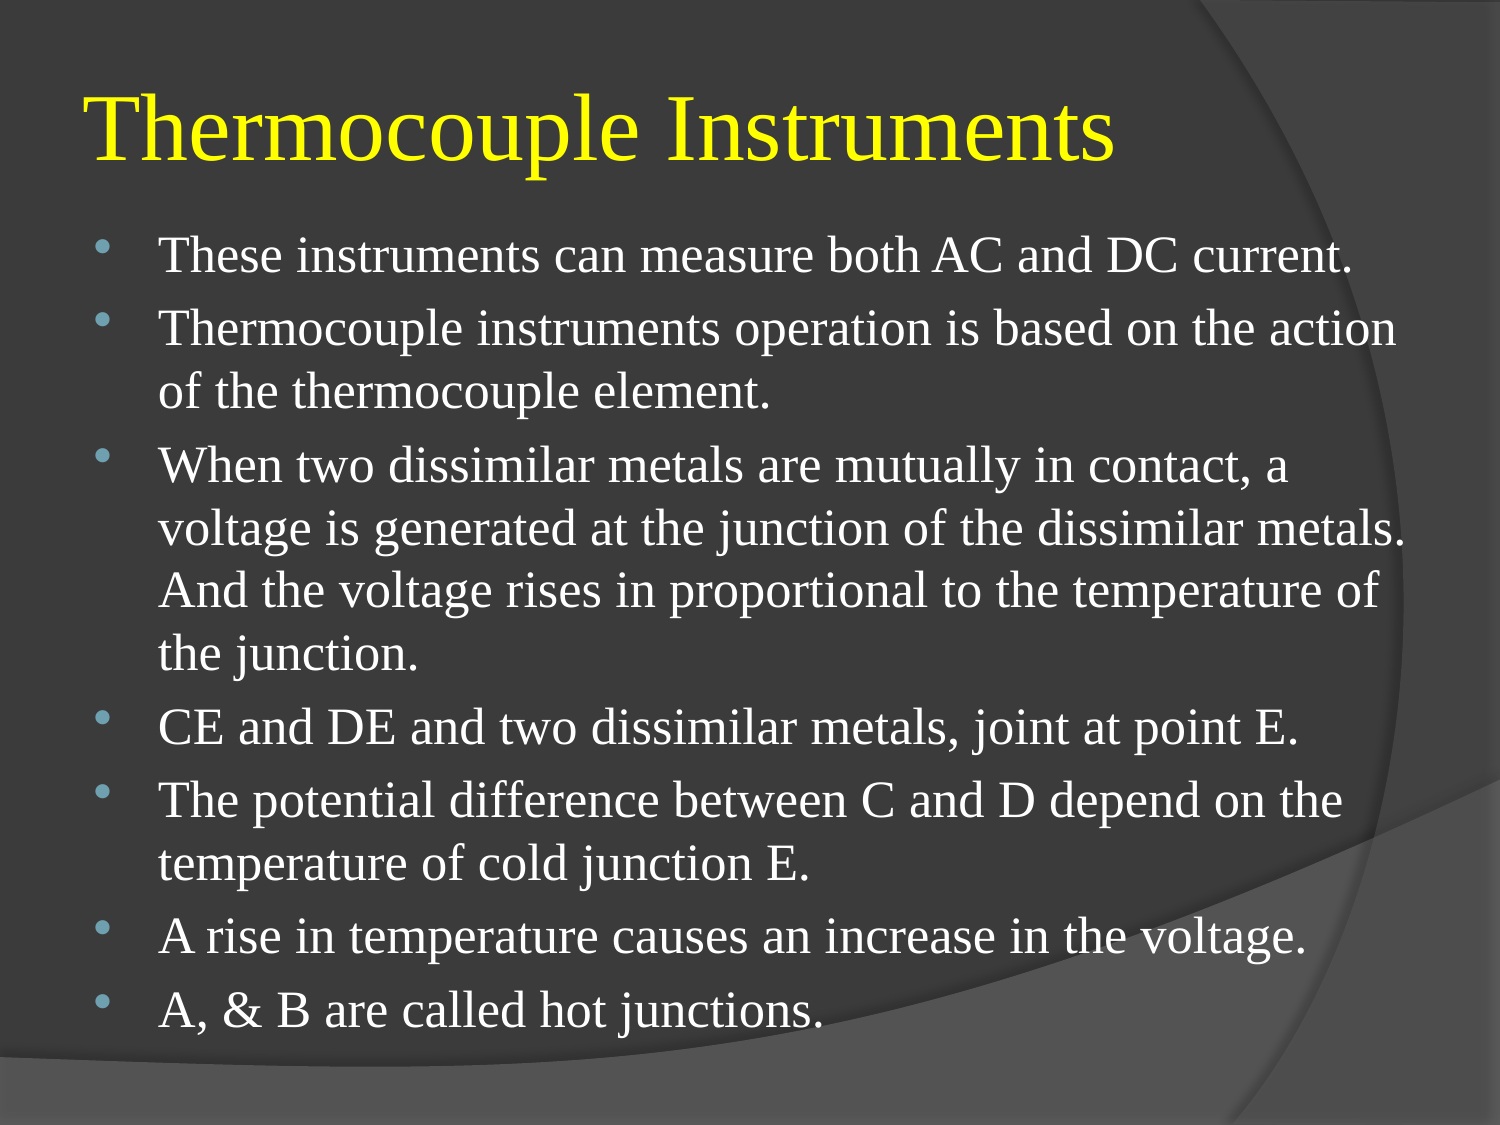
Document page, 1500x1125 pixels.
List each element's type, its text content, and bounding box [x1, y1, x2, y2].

title Thermocouple Instruments [75, 45, 1425, 200]
list These instruments can measure both AC and DC current. Thermocouple instruments operation is based on the action of the thermocouple element. When two dissimilar metals are mutually in contact, a voltage is generated at the junction of the dissimilar metals. And the voltage rises in proportional to the temperature of the junction. CE and DE and two dissimilar metals, joint at point E. The potential difference between C and D depend on the temperature of cold junction E. A rise in temperature causes an increase in the voltage. A, & B are called hot junctions. [75, 212, 1438, 1063]
